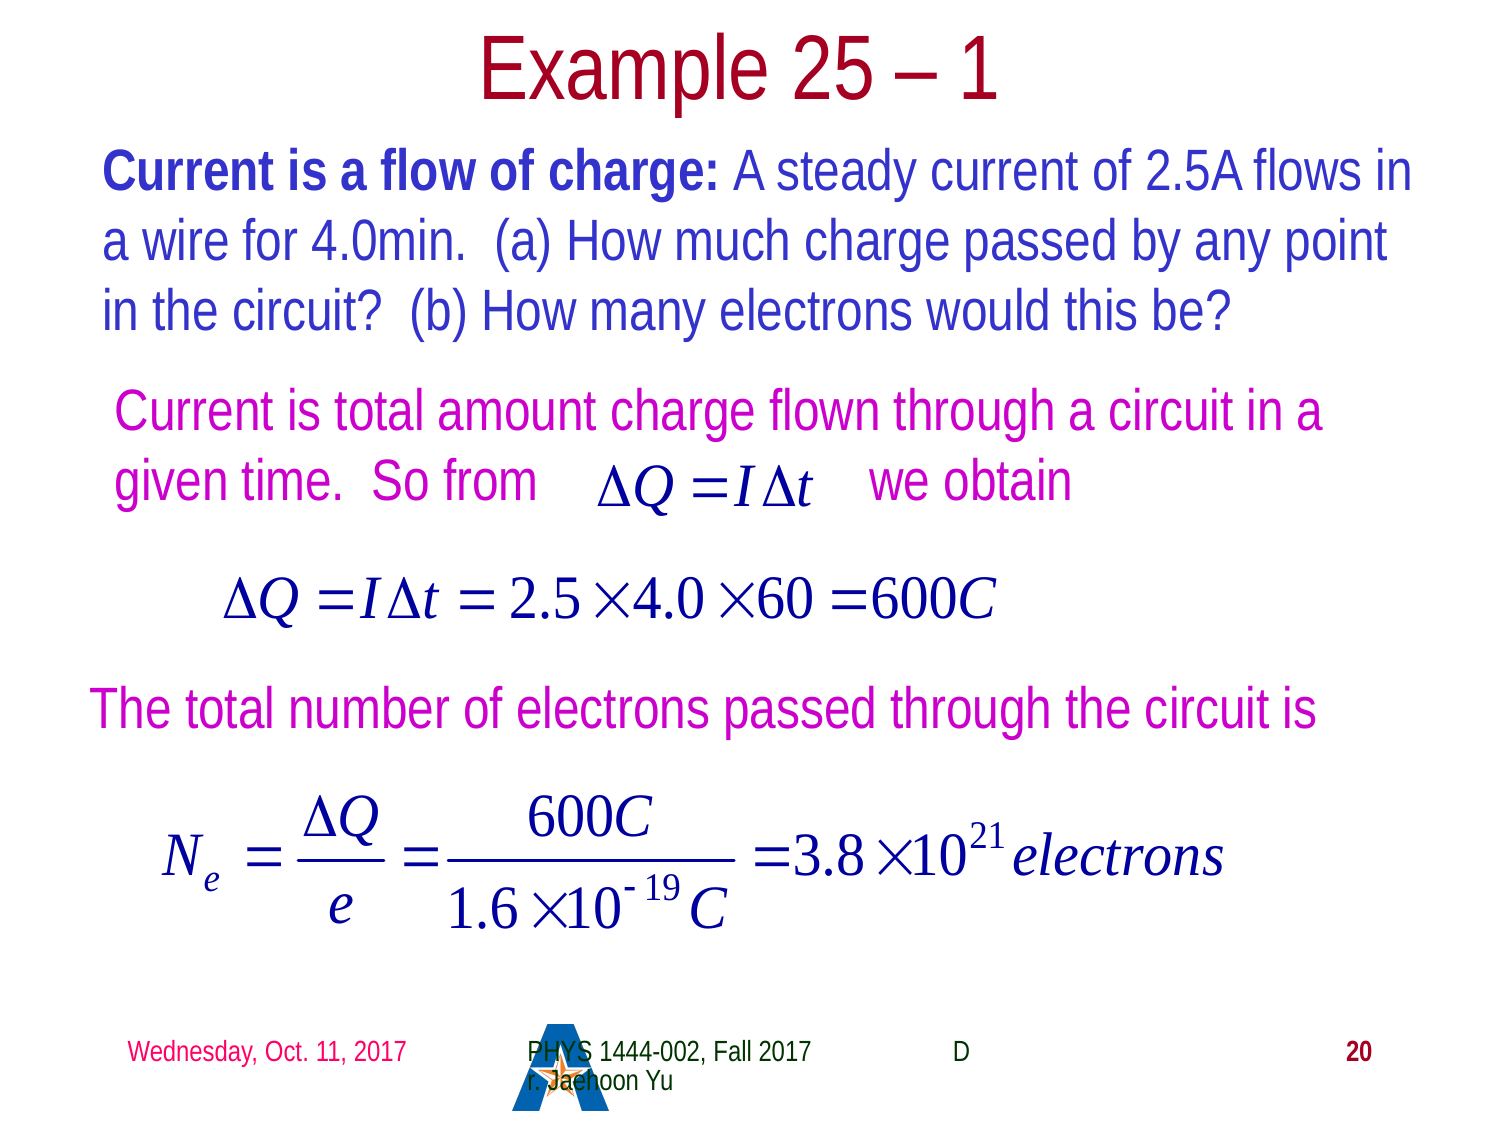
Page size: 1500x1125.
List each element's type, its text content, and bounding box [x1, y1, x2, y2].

text_box The total number of electrons passed through the circuit is [74, 662, 1438, 748]
picture [512, 1101, 609, 1111]
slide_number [112, 1024, 426, 1101]
title Example 25 – 1 [37, 0, 1463, 126]
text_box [586, 449, 826, 535]
text_box Current is total amount charge flown through a circuit in a given time. So from we obtain [99, 364, 1413, 520]
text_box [437, 774, 1237, 944]
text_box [498, 562, 1013, 636]
text_box Current is a flow of charge: A steady current of 2.5A flows in a wire for 4.0min. (a) How much charge passed by any point in the circuit? (b) How many electrons would this be? [87, 125, 1438, 350]
slide_number 20 [1074, 1024, 1388, 1101]
footer PHYS 1444-002, Fall 2017 Dr. Jaehoon Yu [512, 1024, 988, 1101]
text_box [149, 813, 282, 904]
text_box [212, 562, 499, 647]
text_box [287, 774, 436, 938]
